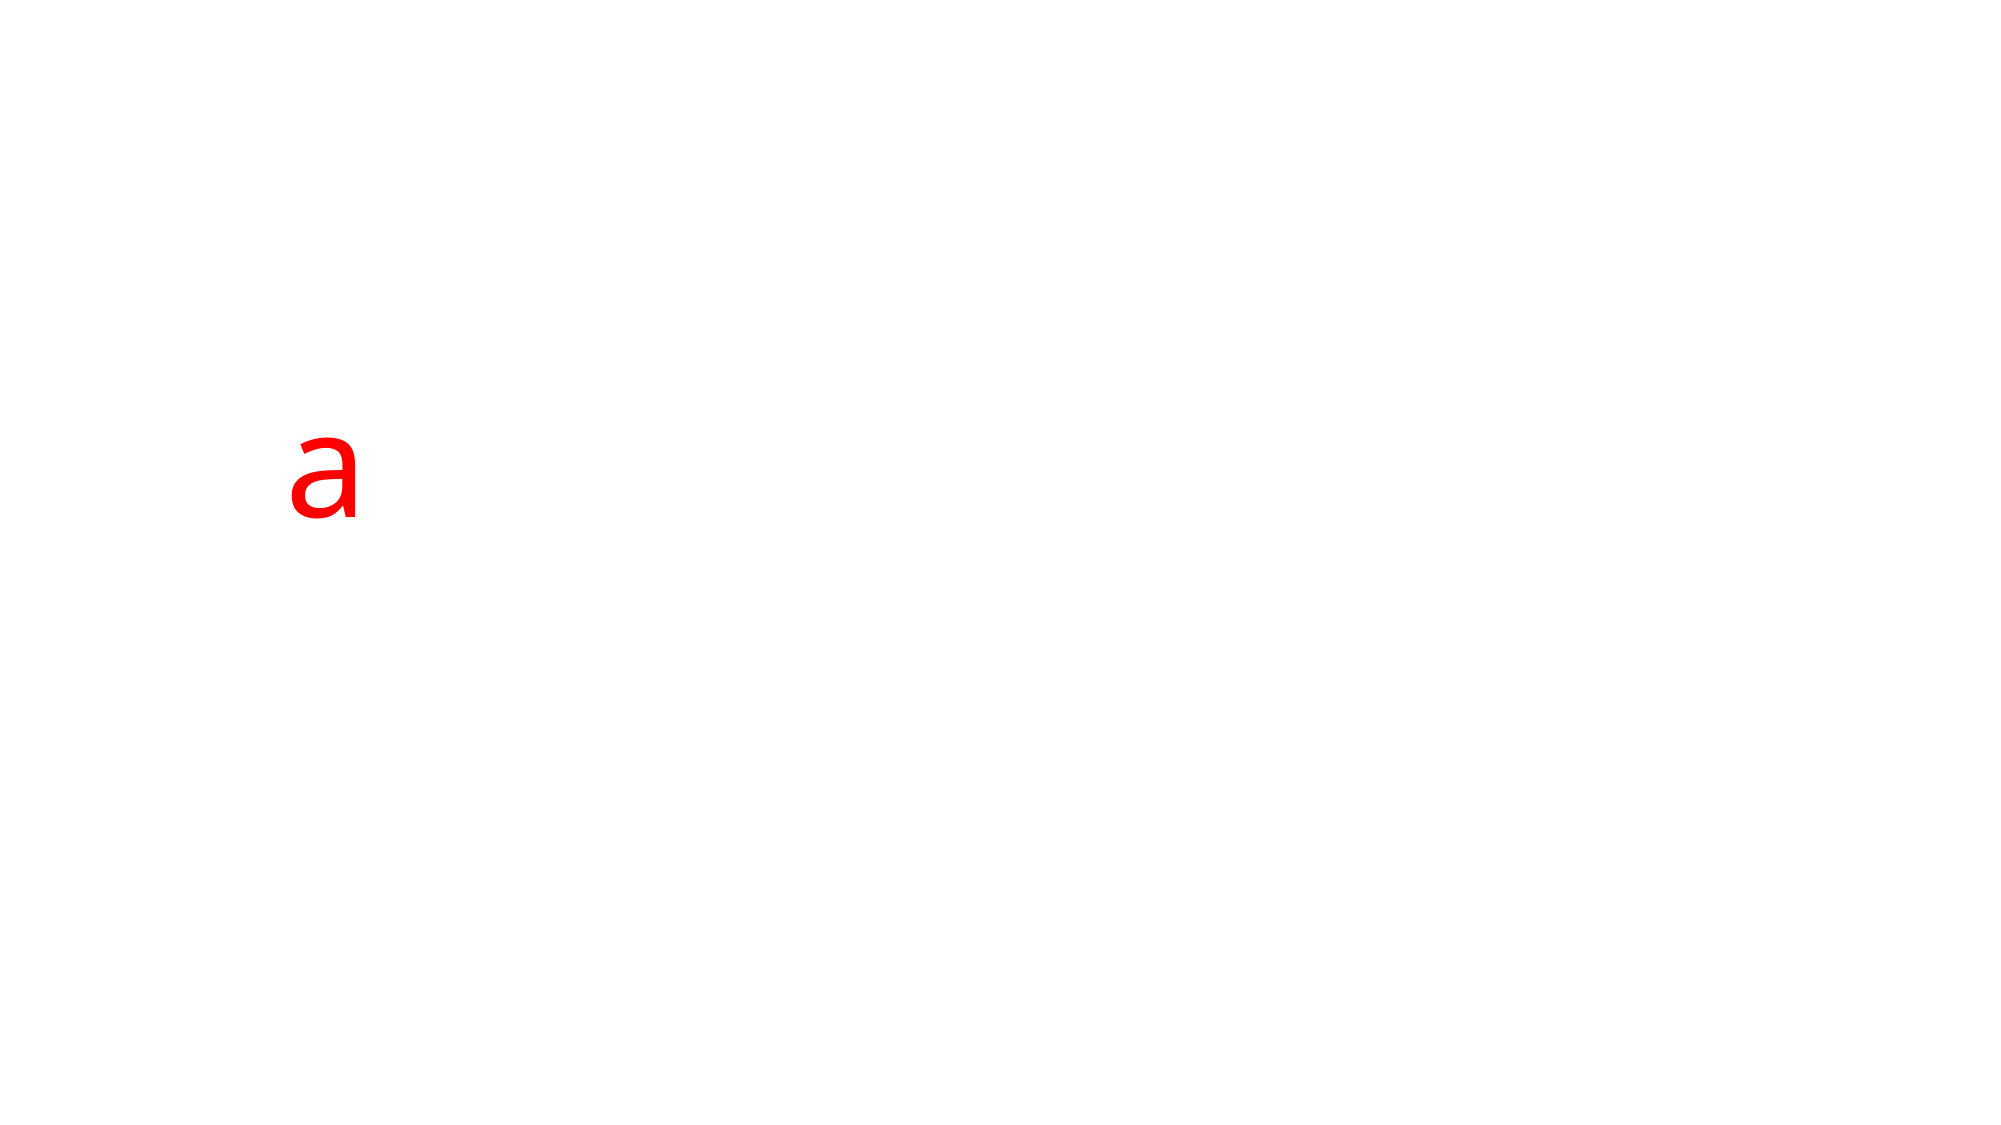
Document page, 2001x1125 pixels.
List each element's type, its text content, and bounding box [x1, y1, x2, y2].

text_box a [270, 14, 1739, 1079]
